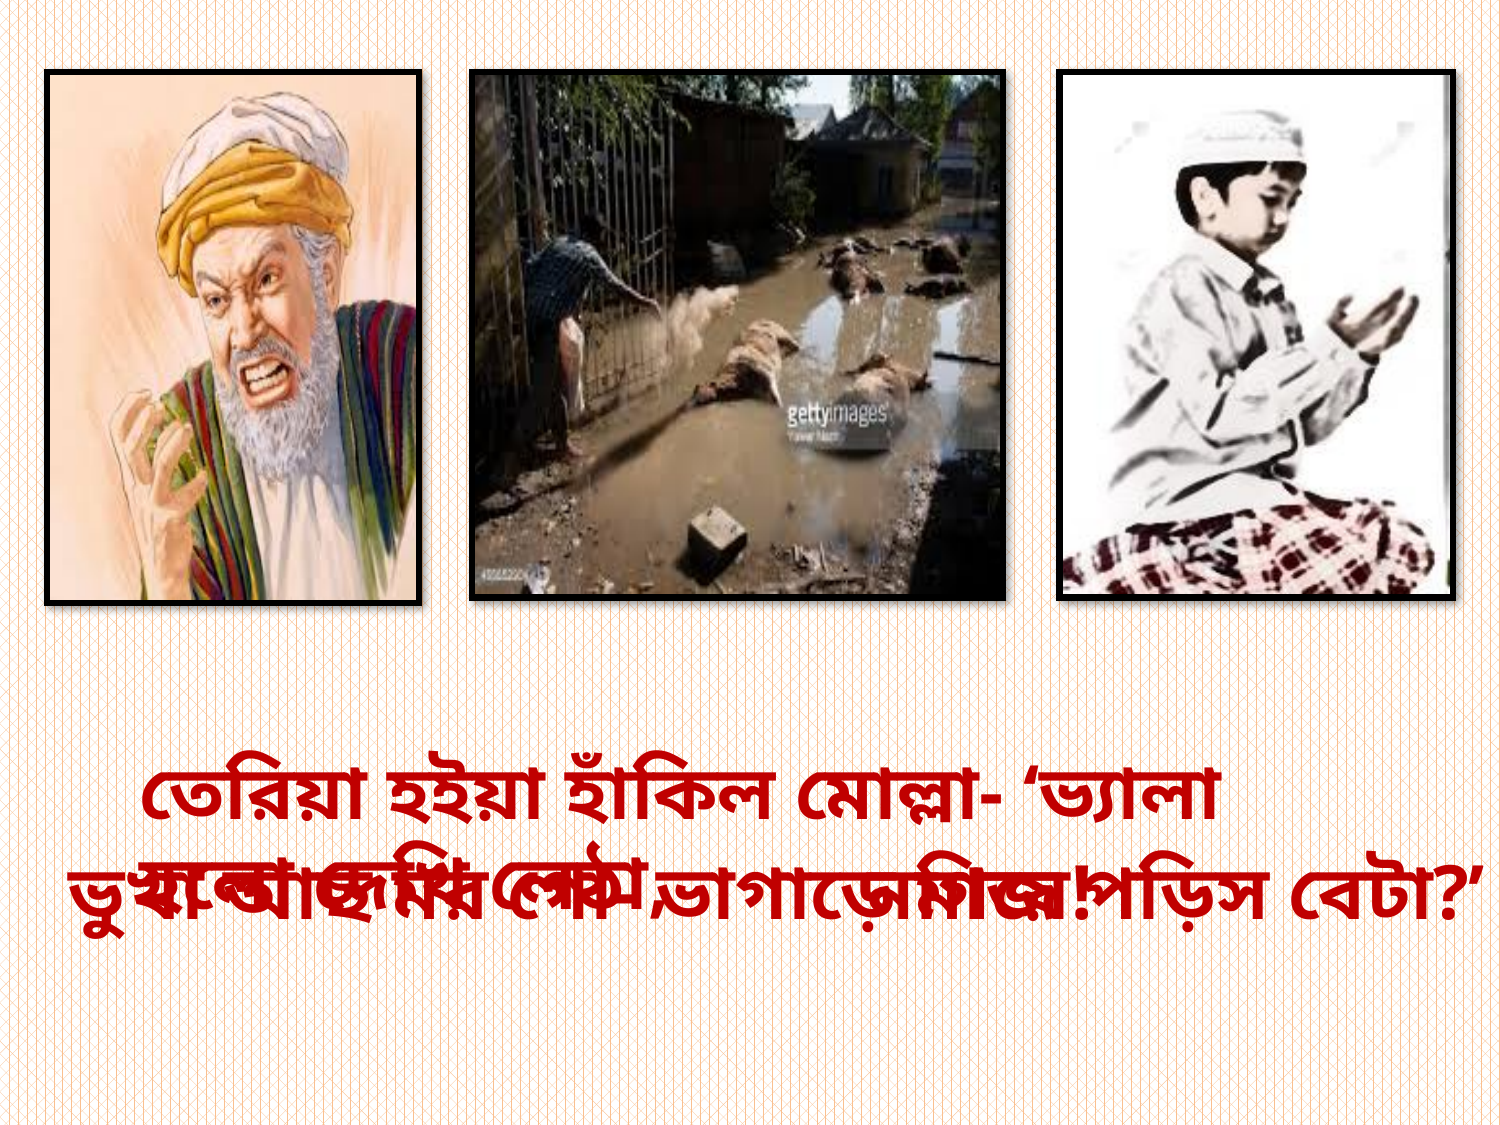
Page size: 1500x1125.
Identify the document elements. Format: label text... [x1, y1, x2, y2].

text_box তেরিয়া হইয়া হাঁকিল মোল্লা- ‘ভ্যালা হলো দেখি লেঠা, [125, 737, 1366, 837]
text_box ভুখা আছ মর গো- ভাগাড়ে গিয়ে! [53, 837, 852, 943]
picture [474, 74, 1001, 595]
text_box নমাজ পড়িস বেটা?’ [852, 837, 1500, 943]
picture [49, 74, 417, 601]
picture [1062, 74, 1451, 595]
